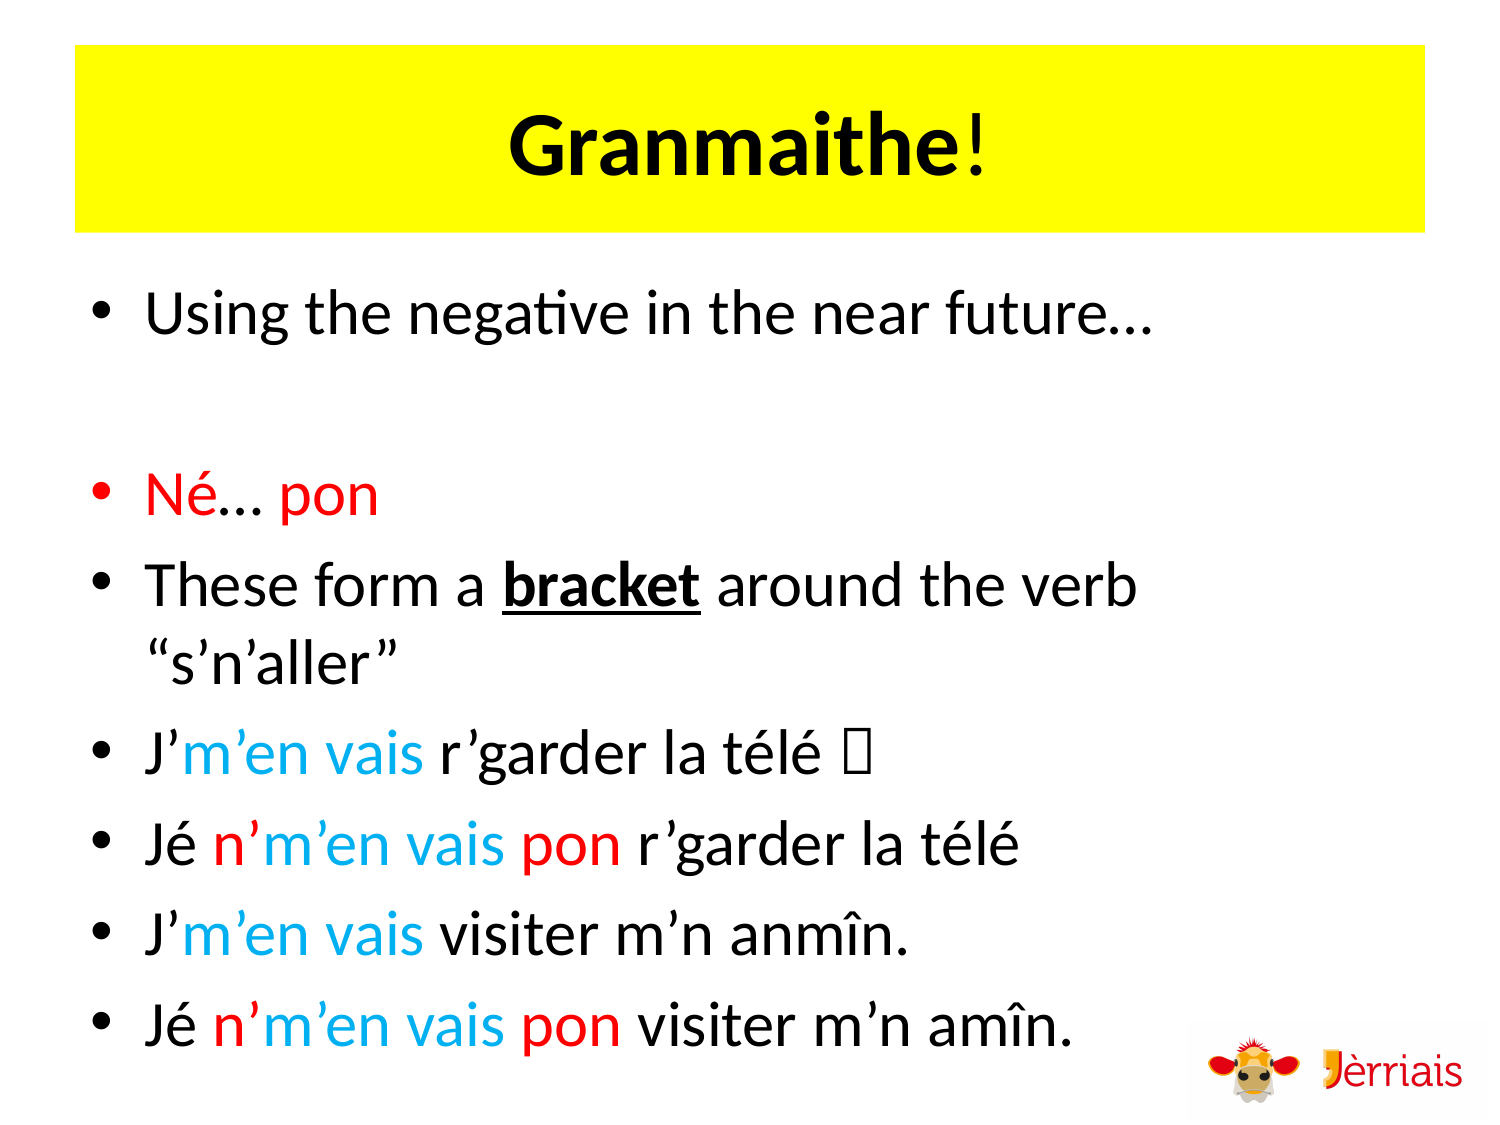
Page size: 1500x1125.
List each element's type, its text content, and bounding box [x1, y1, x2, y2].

picture [1186, 1019, 1490, 1121]
title Granmaithe! [75, 45, 1425, 233]
list Using the negative in the near future… Né… pon These form a bracket around the verb “s’n’aller” J’m’en vais r’garder la télé  Jé n’m’en vais pon r’garder la télé J’m’en vais visiter m’n anmîn. Jé n’m’en vais pon visiter m’n amîn. [75, 262, 1425, 1071]
